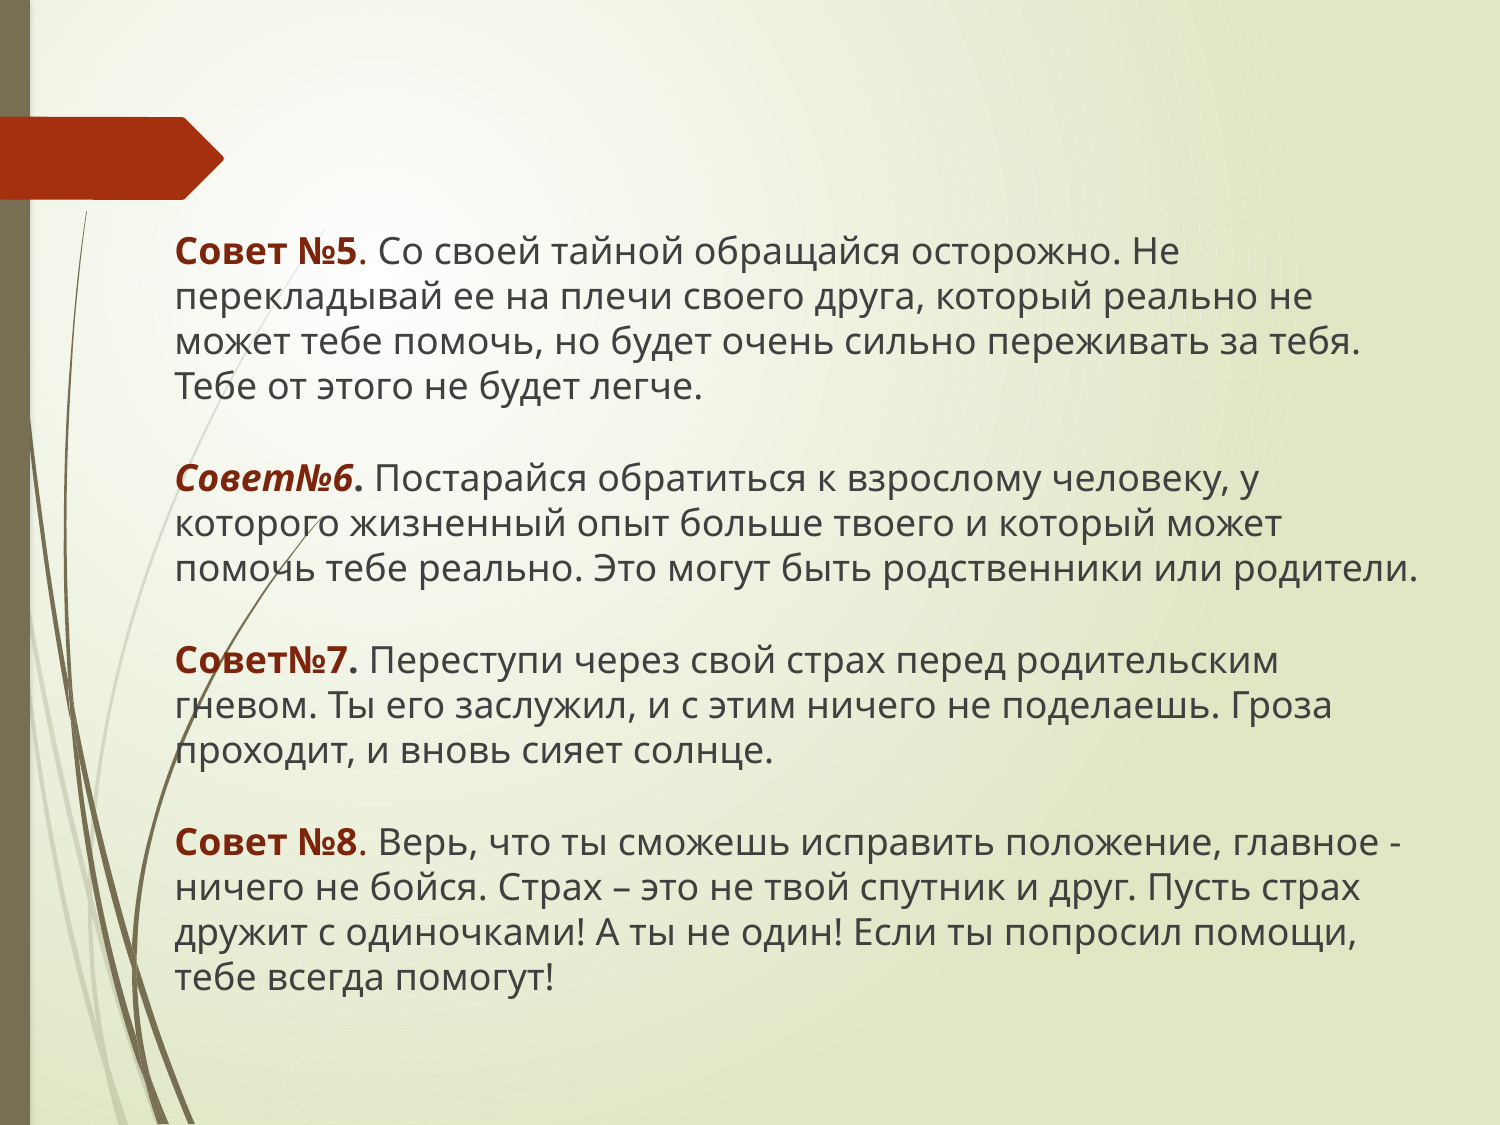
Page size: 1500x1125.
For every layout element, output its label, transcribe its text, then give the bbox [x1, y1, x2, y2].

list Совет №5. Со своей тайной обращайся осторожно. Не перекладывай ее на плечи своего друга, который реально не может тебе помочь, но будет очень сильно переживать за тебя. Тебе от этого не будет легче. Совет№6. Постарайся обратиться к взрослому человеку, у которого жизненный опыт больше твоего и который может помочь тебе реально. Это могут быть родственники или родители. Совет№7. Переступи через свой страх перед родительским гневом. Ты его заслужил, и с этим ничего не поделаешь. Гроза проходит, и вновь сияет солнце. Совет №8. Верь, что ты сможешь исправить положение, главное - ничего не бойся. Страх – это не твой спутник и друг. Пусть страх дружит с одиночками! А ты не один! Если ты попросил помощи, тебе всегда помогут! [159, 219, 1436, 1087]
